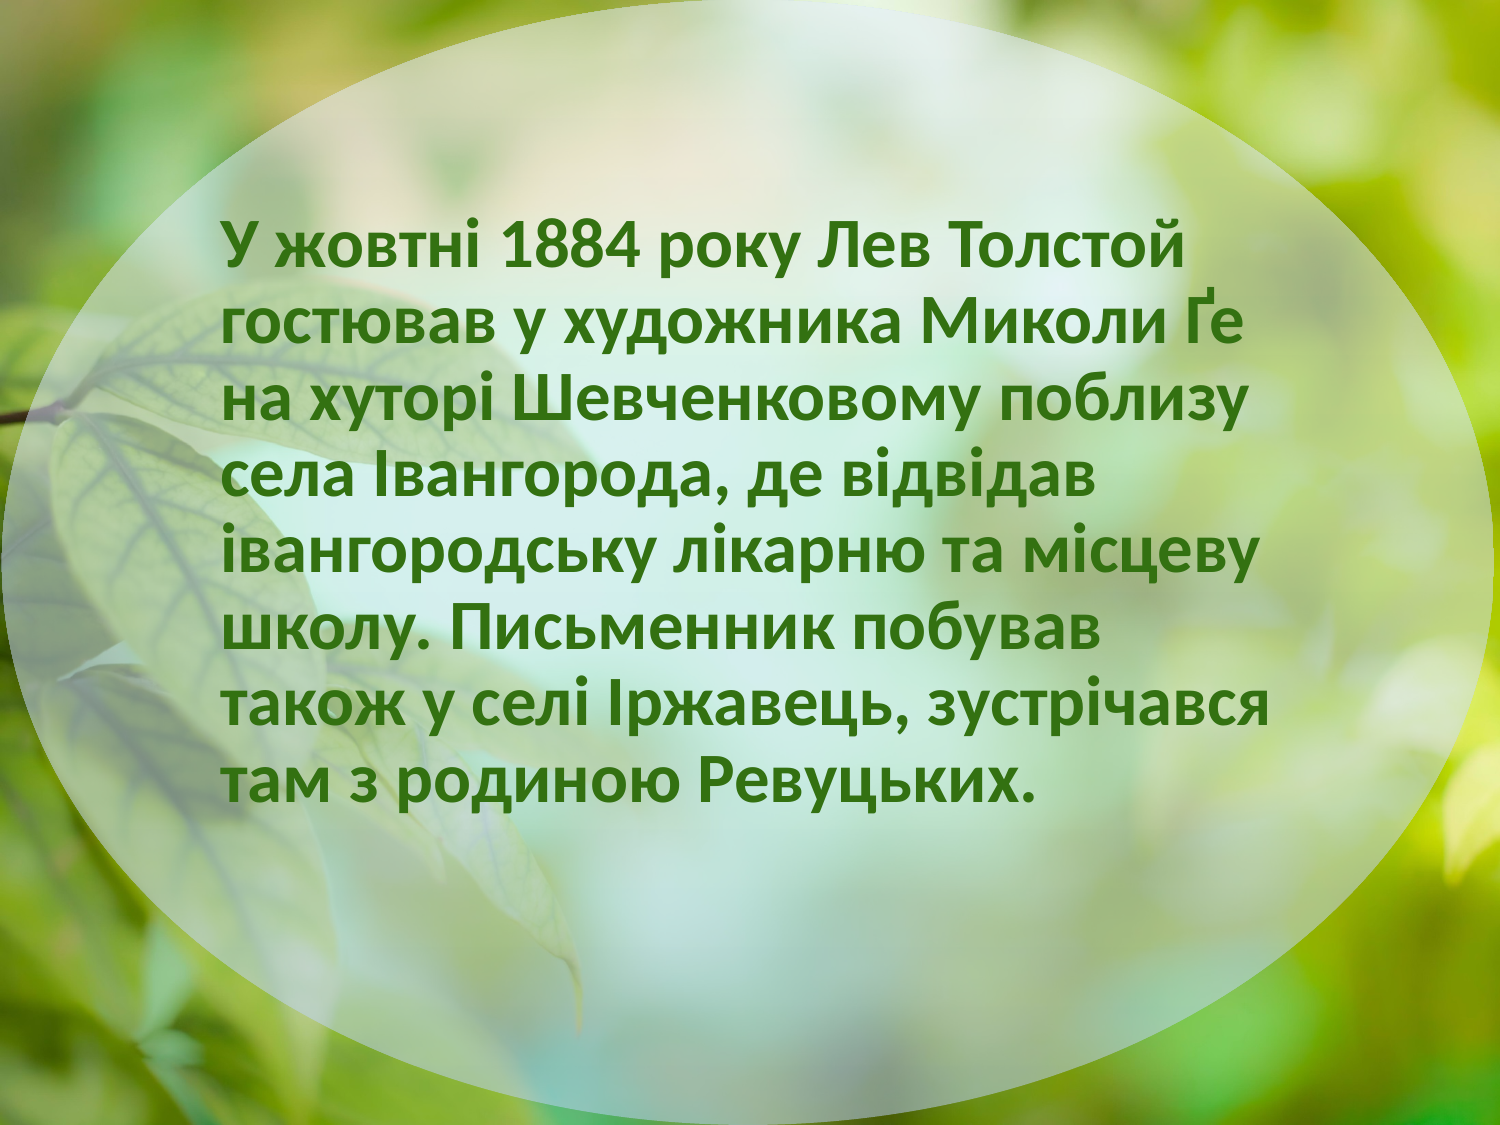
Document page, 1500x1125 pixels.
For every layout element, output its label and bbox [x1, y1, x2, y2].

list [0, 0, 1500, 1125]
